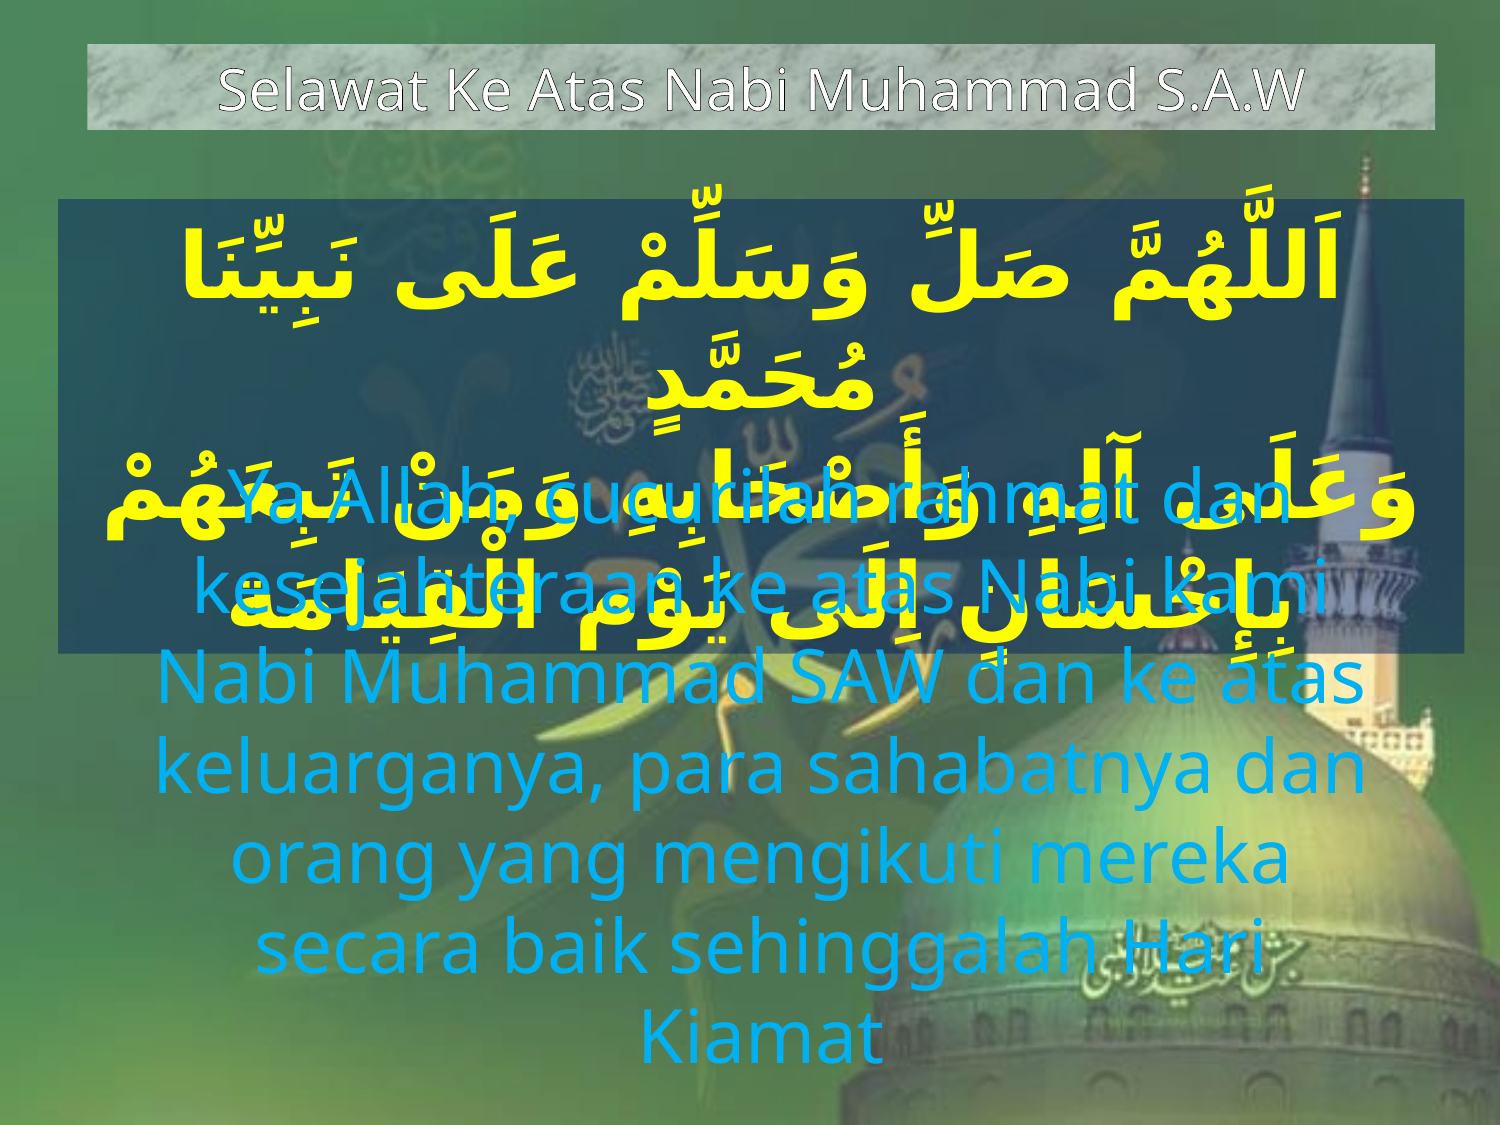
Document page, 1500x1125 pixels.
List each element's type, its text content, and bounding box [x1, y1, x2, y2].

text_box Ya Allah, cucurilah rahmat dan kesejahteraan ke atas Nabi kami Nabi Muhammad SAW dan ke atas keluarganya, para sahabatnya dan orang yang mengikuti mereka secara baik sehinggalah Hari Kiamat [109, 440, 1414, 1086]
text_box Selawat Ke Atas Nabi Muhammad S.A.W [87, 44, 1436, 130]
text_box اَللَّهُمَّ صَلِّ وَسَلِّمْ عَلَى نَبِيِّنَا مُحَمَّدٍ وَعَلَى آلِهِ وَأَصْحَابِهِ وَمَنْ تَبِعَهُمْ بِإِحْسَانٍ اِلَى يَوْم الْقِيَامَة [58, 199, 1465, 654]
